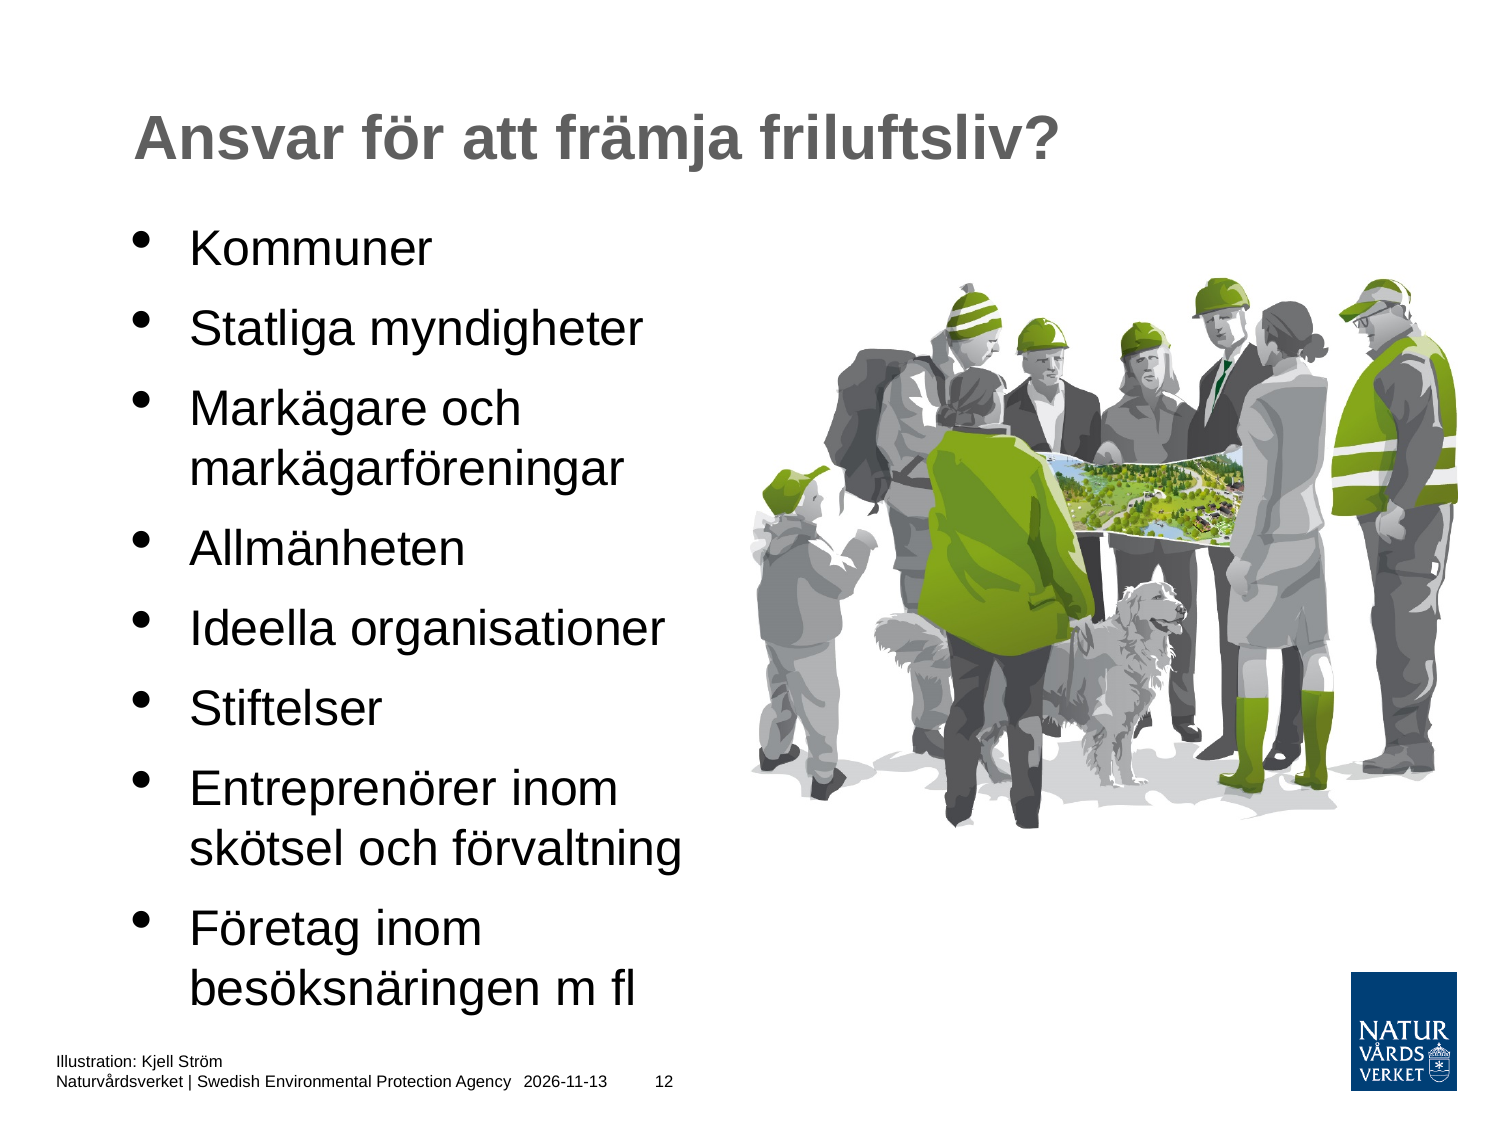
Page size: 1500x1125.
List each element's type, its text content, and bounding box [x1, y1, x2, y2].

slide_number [540, 1059, 629, 1102]
text_box Kommuner Statliga myndigheter Markägare och markägarföreningar Allmänheten Ideella organisationer Stiftelser Entreprenörer inom skötsel och förvaltning Företag inom besöksnäringen m fl [118, 208, 803, 1023]
title Ansvar för att främja friluftsliv? [118, 90, 1382, 218]
slide_number 12 [629, 1059, 689, 1102]
picture [1351, 972, 1457, 1091]
footer Illustration: Kjell Ström Naturvårdsverket | Swedish Environmental Protection Agency [41, 1013, 540, 1125]
picture [749, 219, 1458, 830]
